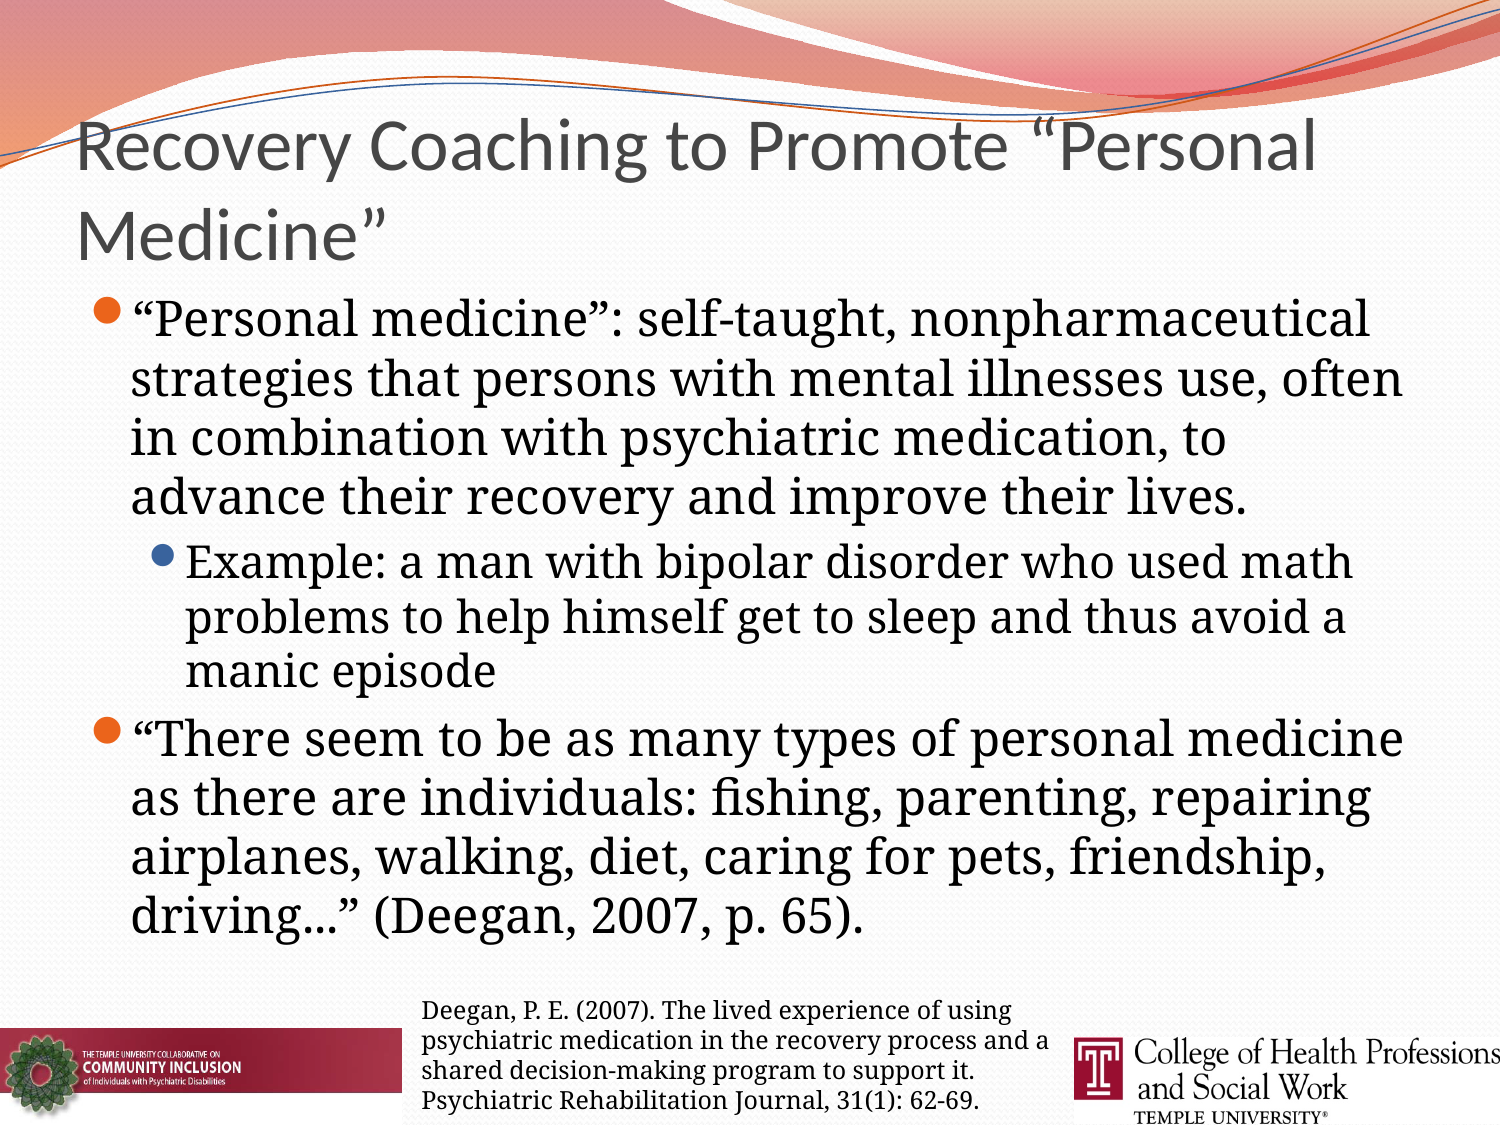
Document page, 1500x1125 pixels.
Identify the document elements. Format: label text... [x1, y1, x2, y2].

text_box Deegan, P. E. (2007). The lived experience of using psychiatric medication in the recovery process and a shared decision-making program to support it. Psychiatric Rehabilitation Journal, 31(1): 62-69. [406, 987, 1070, 1122]
picture [1074, 1037, 1500, 1124]
picture [0, 1028, 402, 1125]
list “Personal medicine”: self-taught, nonpharmaceutical strategies that persons with mental illnesses use, often in combination with psychiatric medication, to advance their recovery and improve their lives. Example: a man with bipolar disorder who used math problems to help himself get to sleep and thus avoid a manic episode “There seem to be as many types of personal medicine as there are individuals: fishing, parenting, repairing airplanes, walking, diet, caring for pets, friendship, driving...” (Deegan, 2007, p. 65). [75, 279, 1425, 1000]
title Recovery Coaching to Promote “Personal Medicine” [75, 87, 1463, 275]
